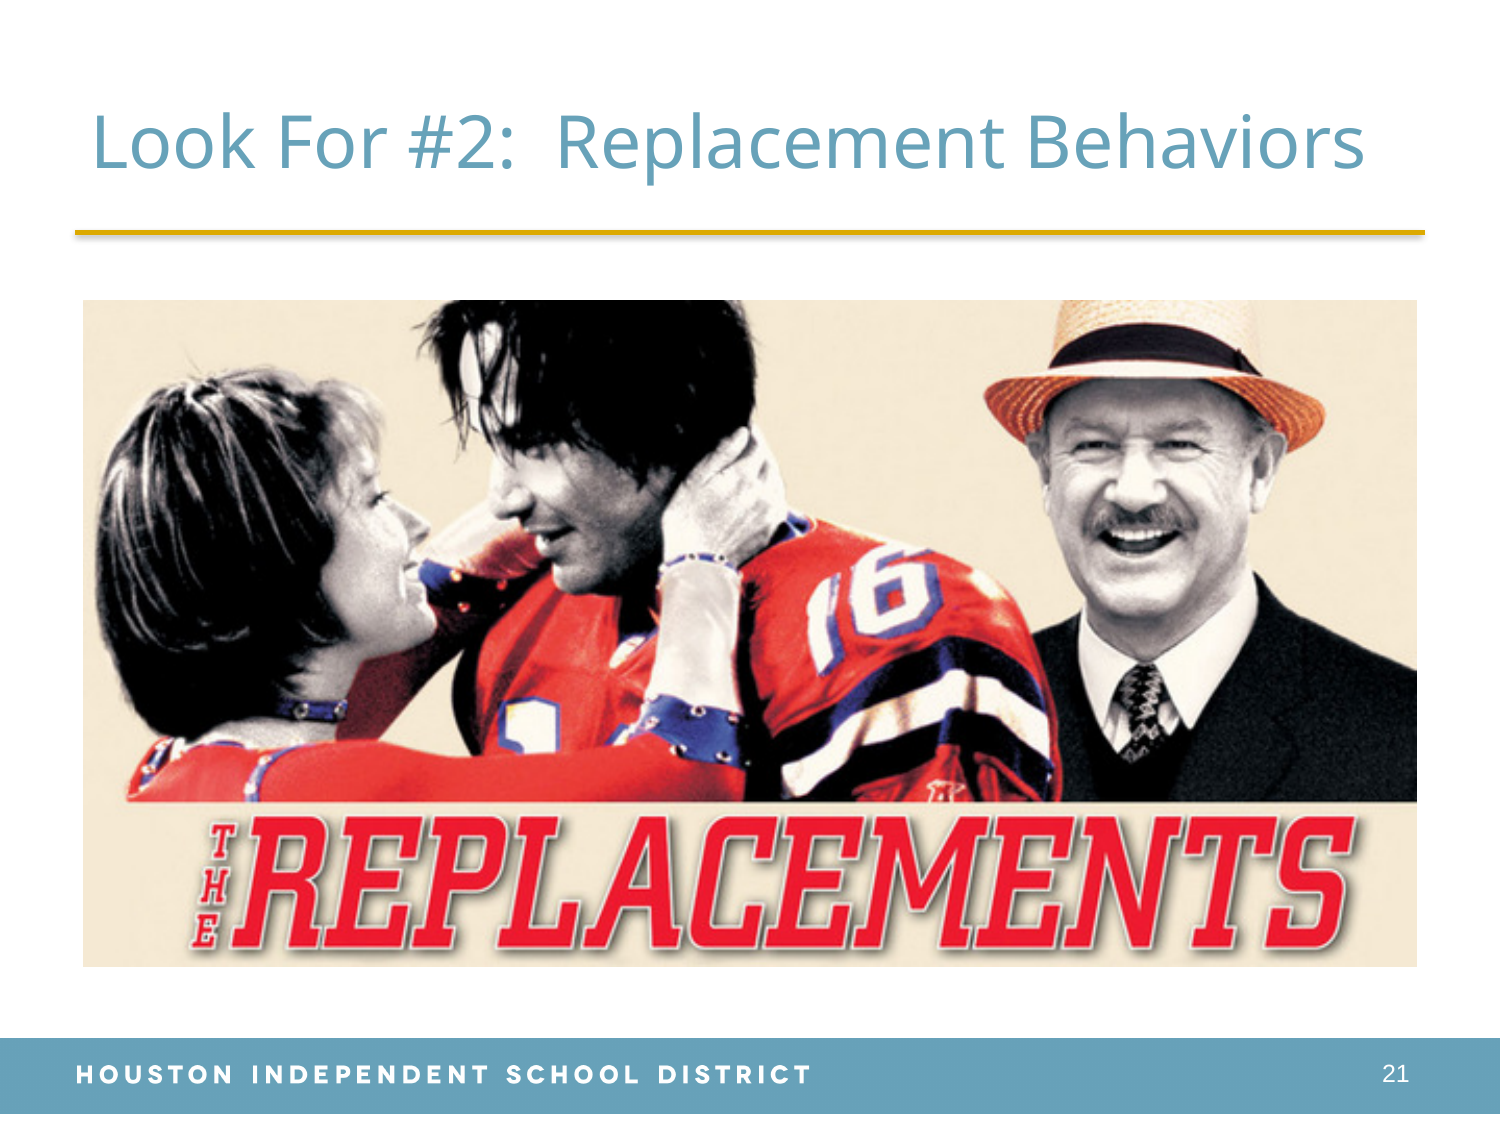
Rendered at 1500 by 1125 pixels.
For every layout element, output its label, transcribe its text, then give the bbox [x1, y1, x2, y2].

picture [0, 1038, 1500, 1114]
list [83, 300, 1417, 968]
title Look For #2: Replacement Behaviors [75, 45, 1425, 233]
slide_number 21 [1074, 1042, 1425, 1103]
